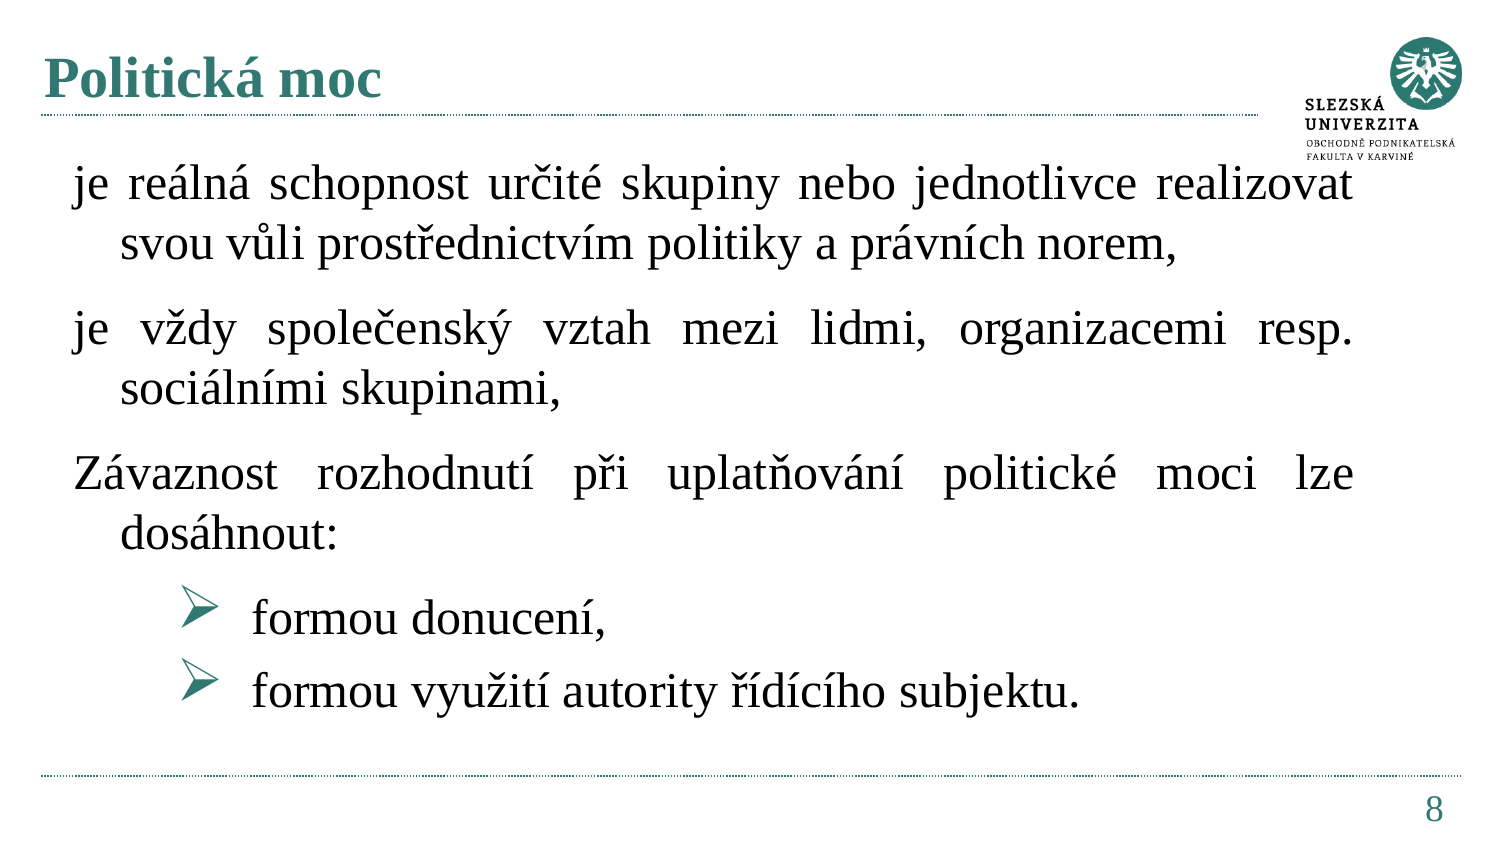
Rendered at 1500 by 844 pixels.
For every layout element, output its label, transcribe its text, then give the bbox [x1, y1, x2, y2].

title Politická moc [29, 32, 1282, 116]
slide_number 8 [1281, 776, 1459, 822]
list je reálná schopnost určité skupiny nebo jednotlivce realizovat svou vůli prostřednictvím politiky a právních norem, je vždy společenský vztah mezi lidmi, organizacemi resp. sociálními skupinami, Závaznost rozhodnutí při uplatňování politické moci lze dosáhnout: formou donucení, formou využití autority řídícího subjektu. [11, 142, 1371, 800]
picture [1305, 37, 1462, 160]
